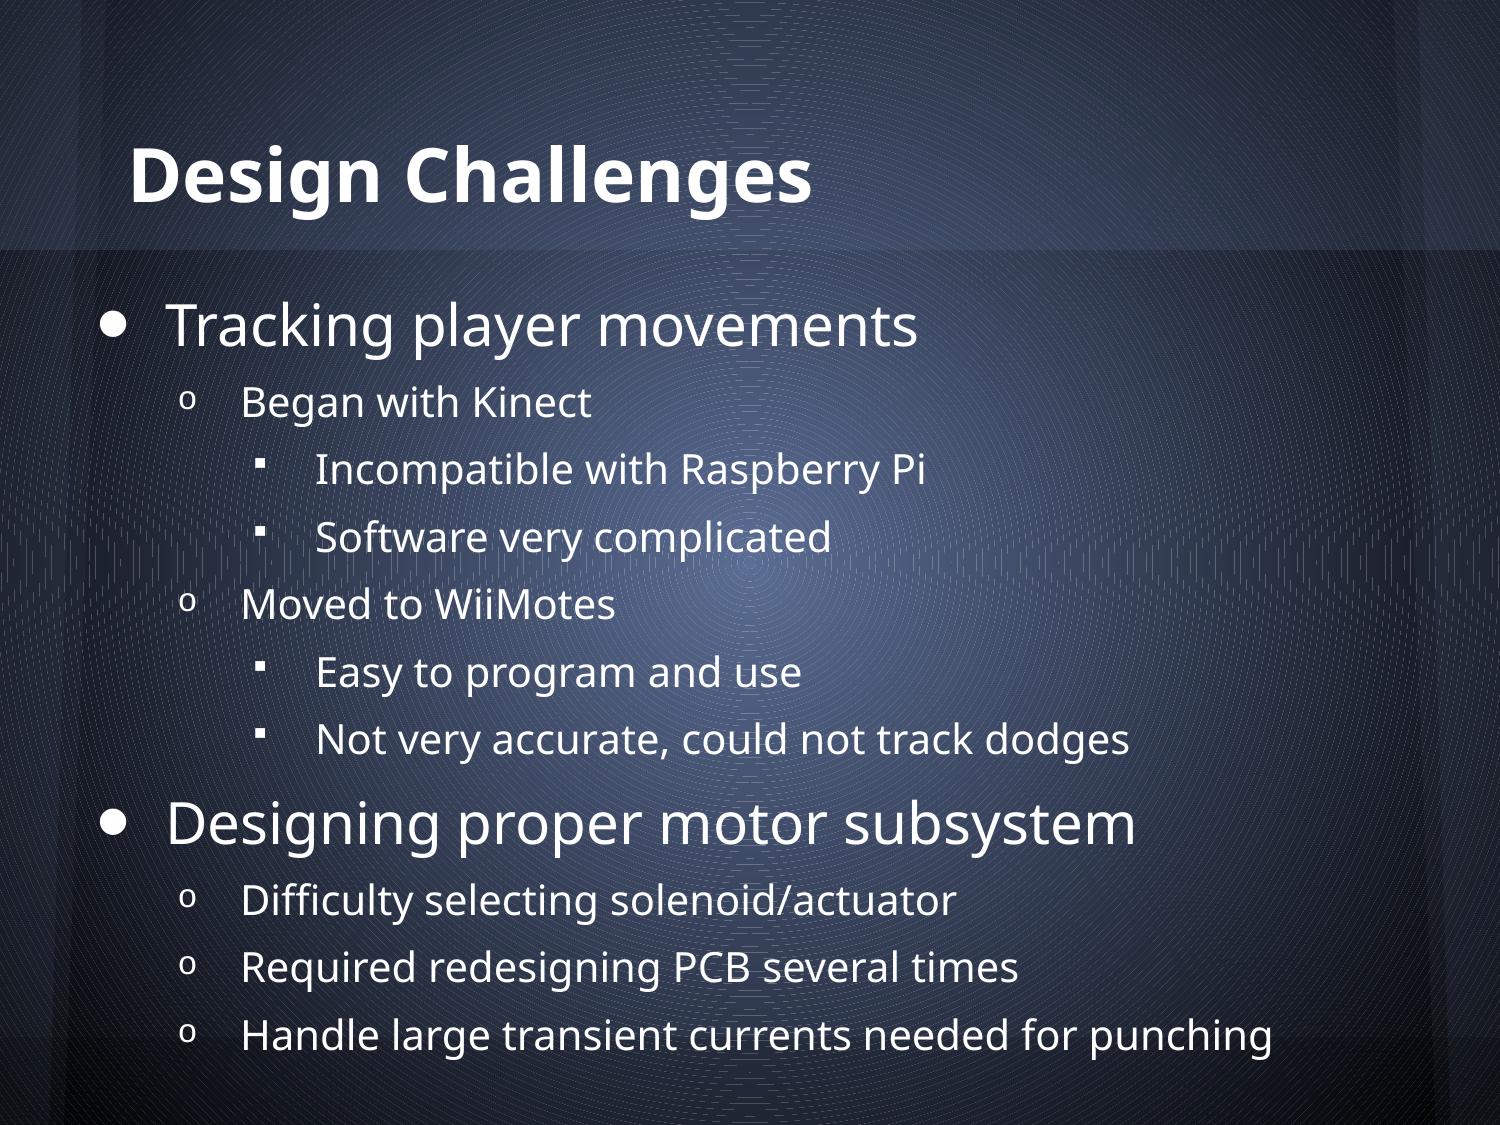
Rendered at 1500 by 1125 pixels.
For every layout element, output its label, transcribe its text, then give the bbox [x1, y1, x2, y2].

title Design Challenges [75, 45, 1425, 233]
list Tracking player movements Began with Kinect Incompatible with Raspberry Pi Software very complicated Moved to WiiMotes Easy to program and use Not very accurate, could not track dodges Designing proper motor subsystem Difficulty selecting solenoid/actuator Required redesigning PCB several times Handle large transient currents needed for punching [75, 262, 1425, 1078]
